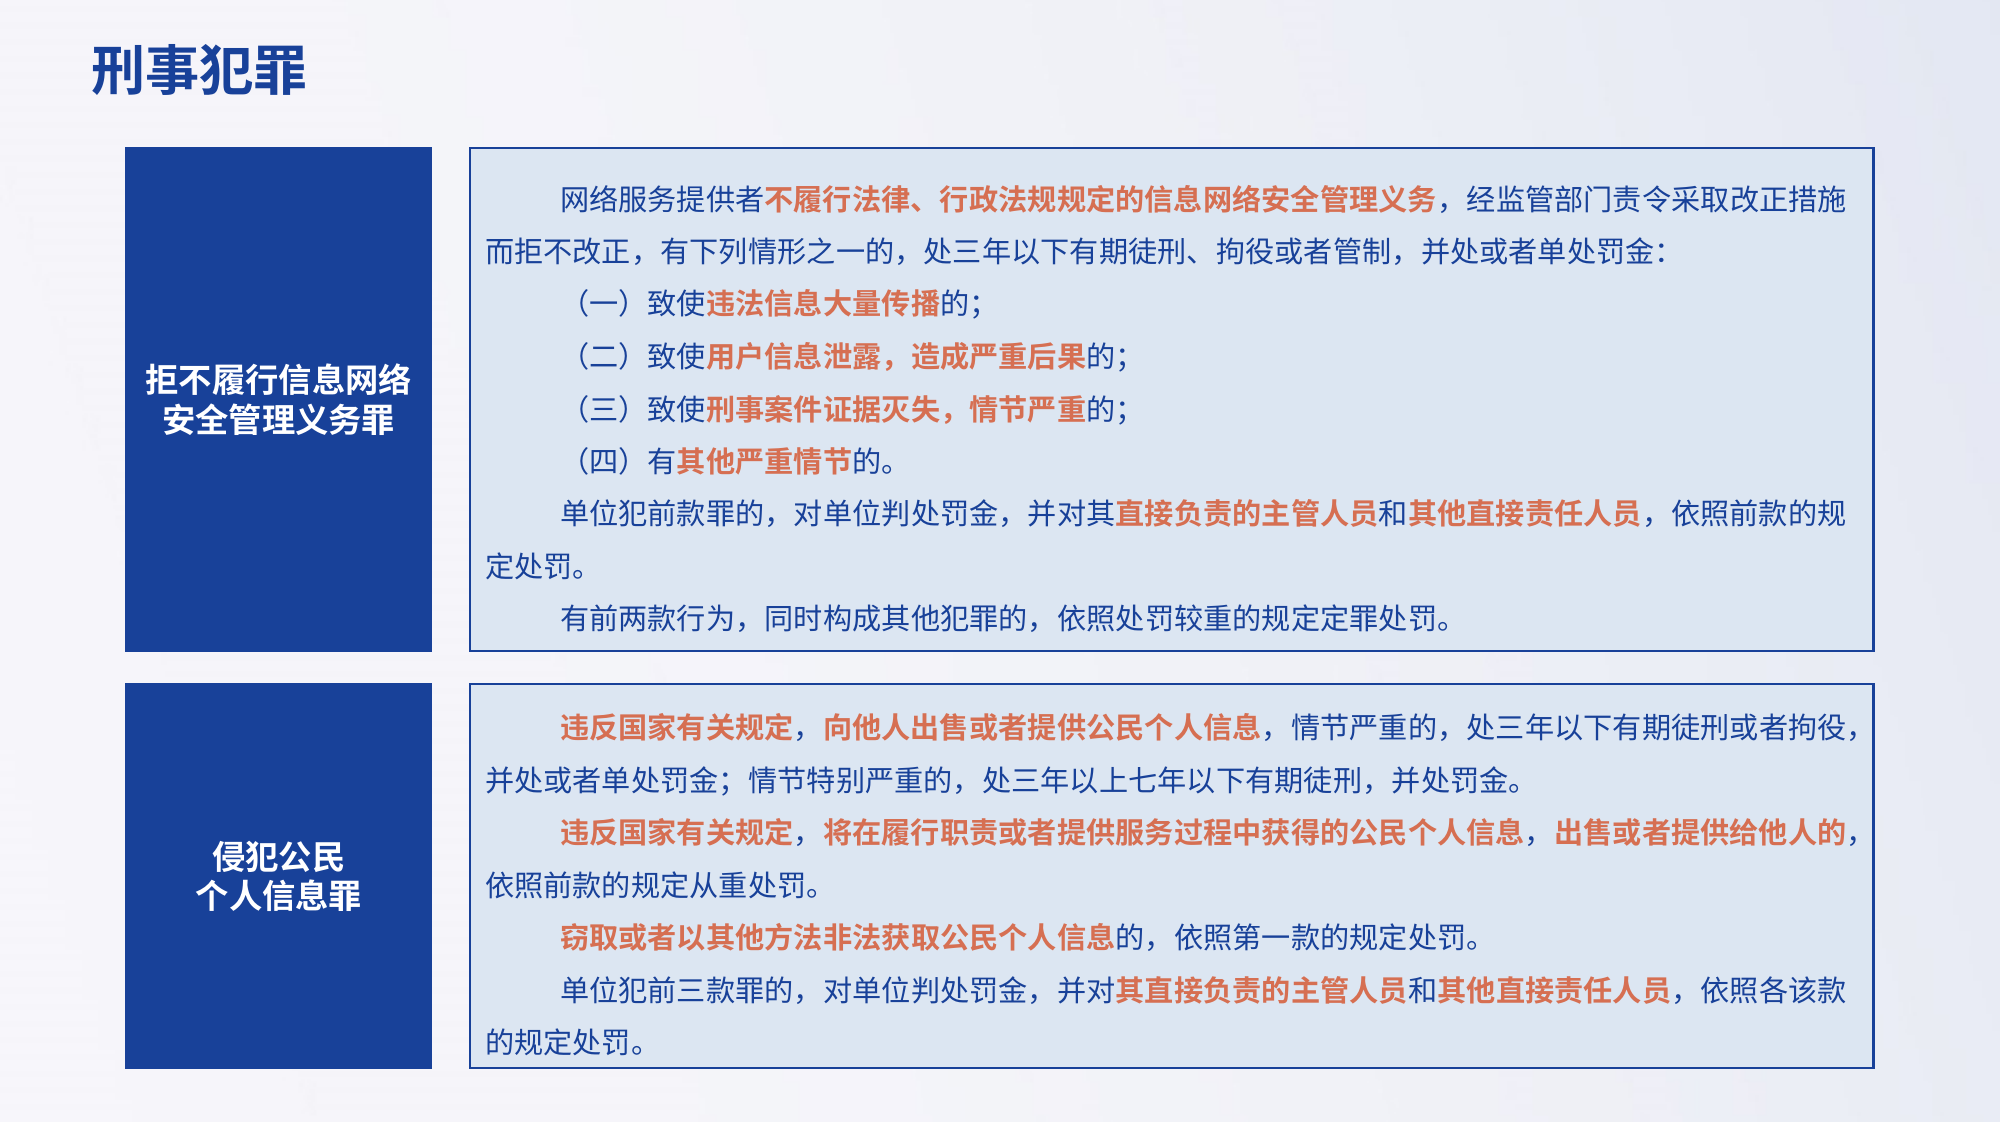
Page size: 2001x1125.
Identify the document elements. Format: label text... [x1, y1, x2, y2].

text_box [126, 148, 1874, 1068]
picture [0, 0, 2000, 1122]
list 刑事犯罪 [76, 38, 1351, 110]
